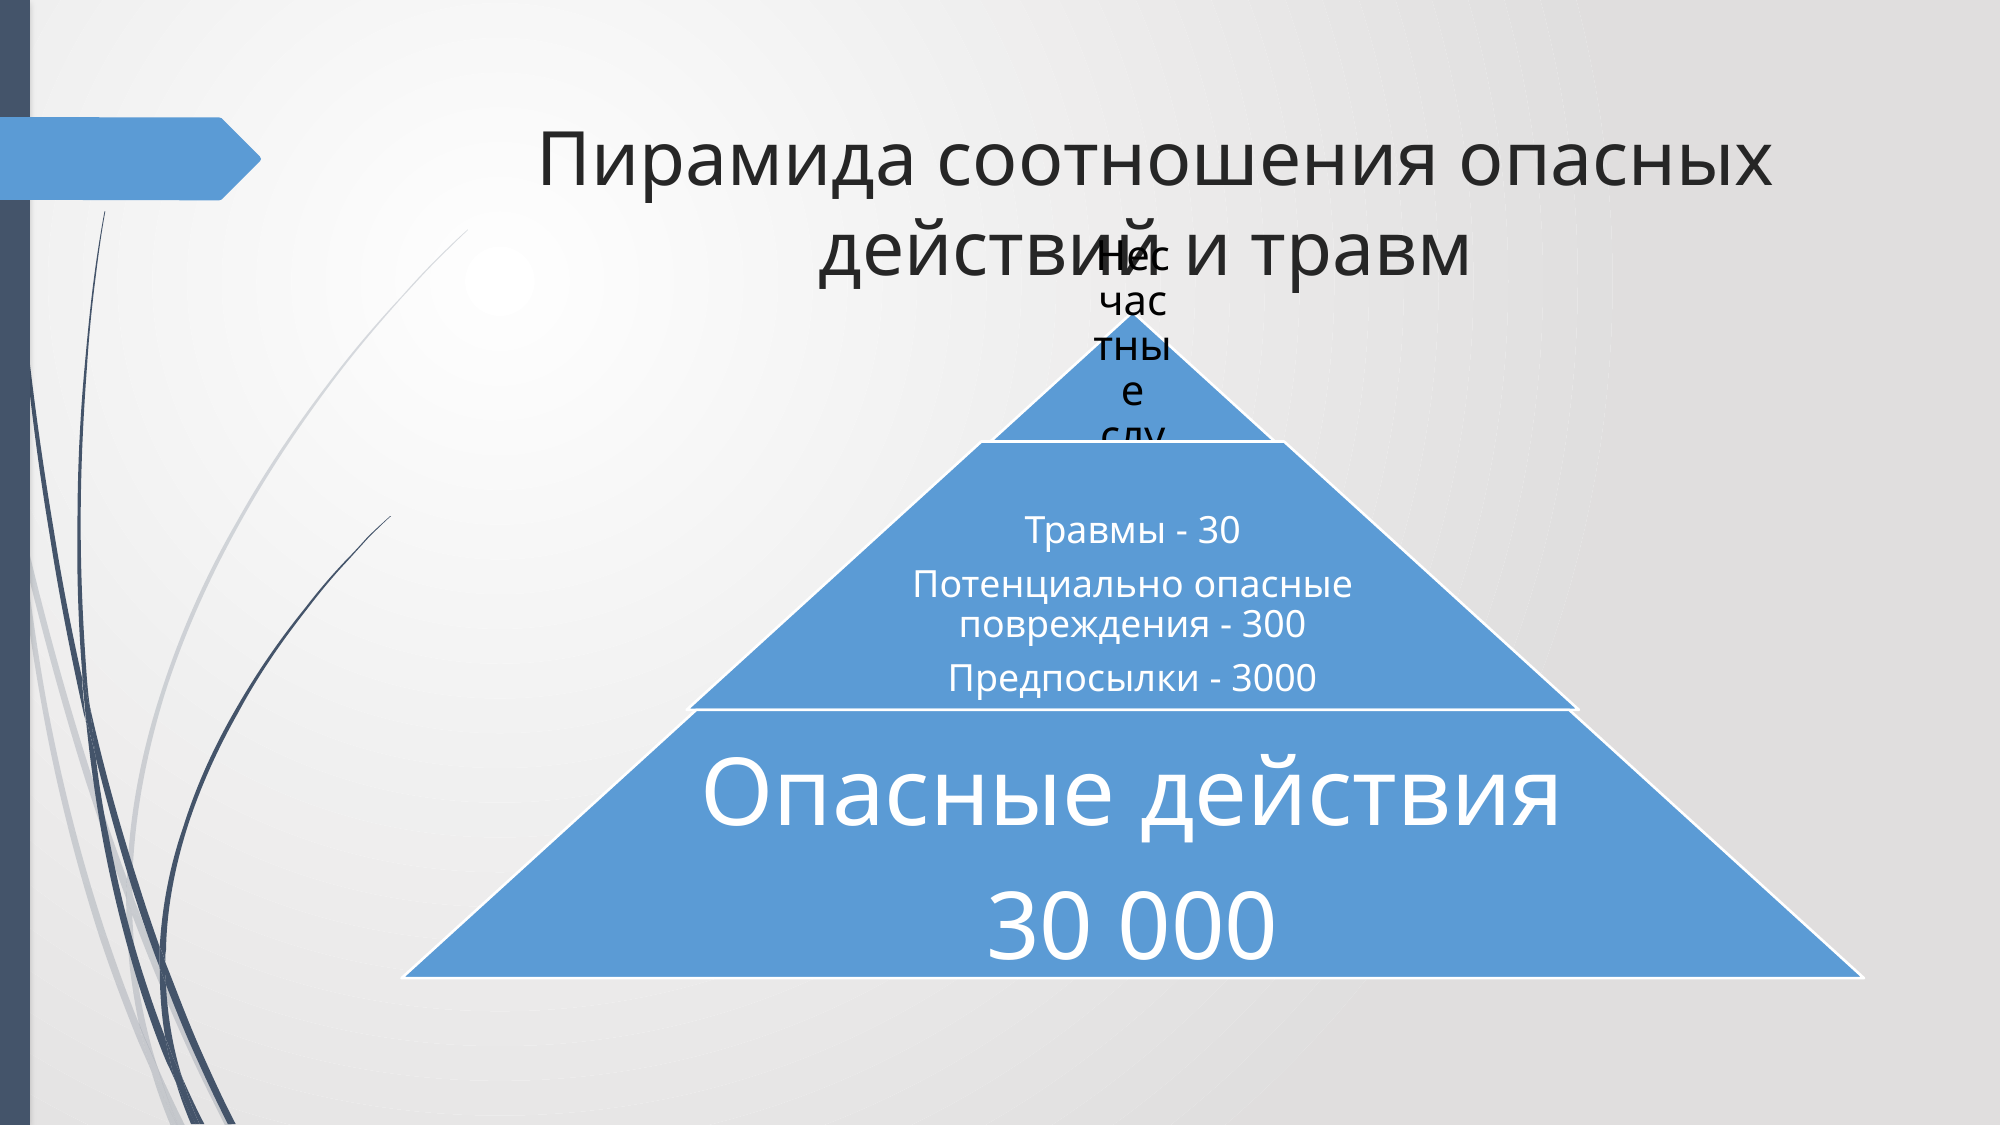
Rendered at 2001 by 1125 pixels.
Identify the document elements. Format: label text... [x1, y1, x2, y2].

title Пирамида соотношения опасных действий и травм [425, 102, 1888, 313]
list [401, 312, 1865, 979]
